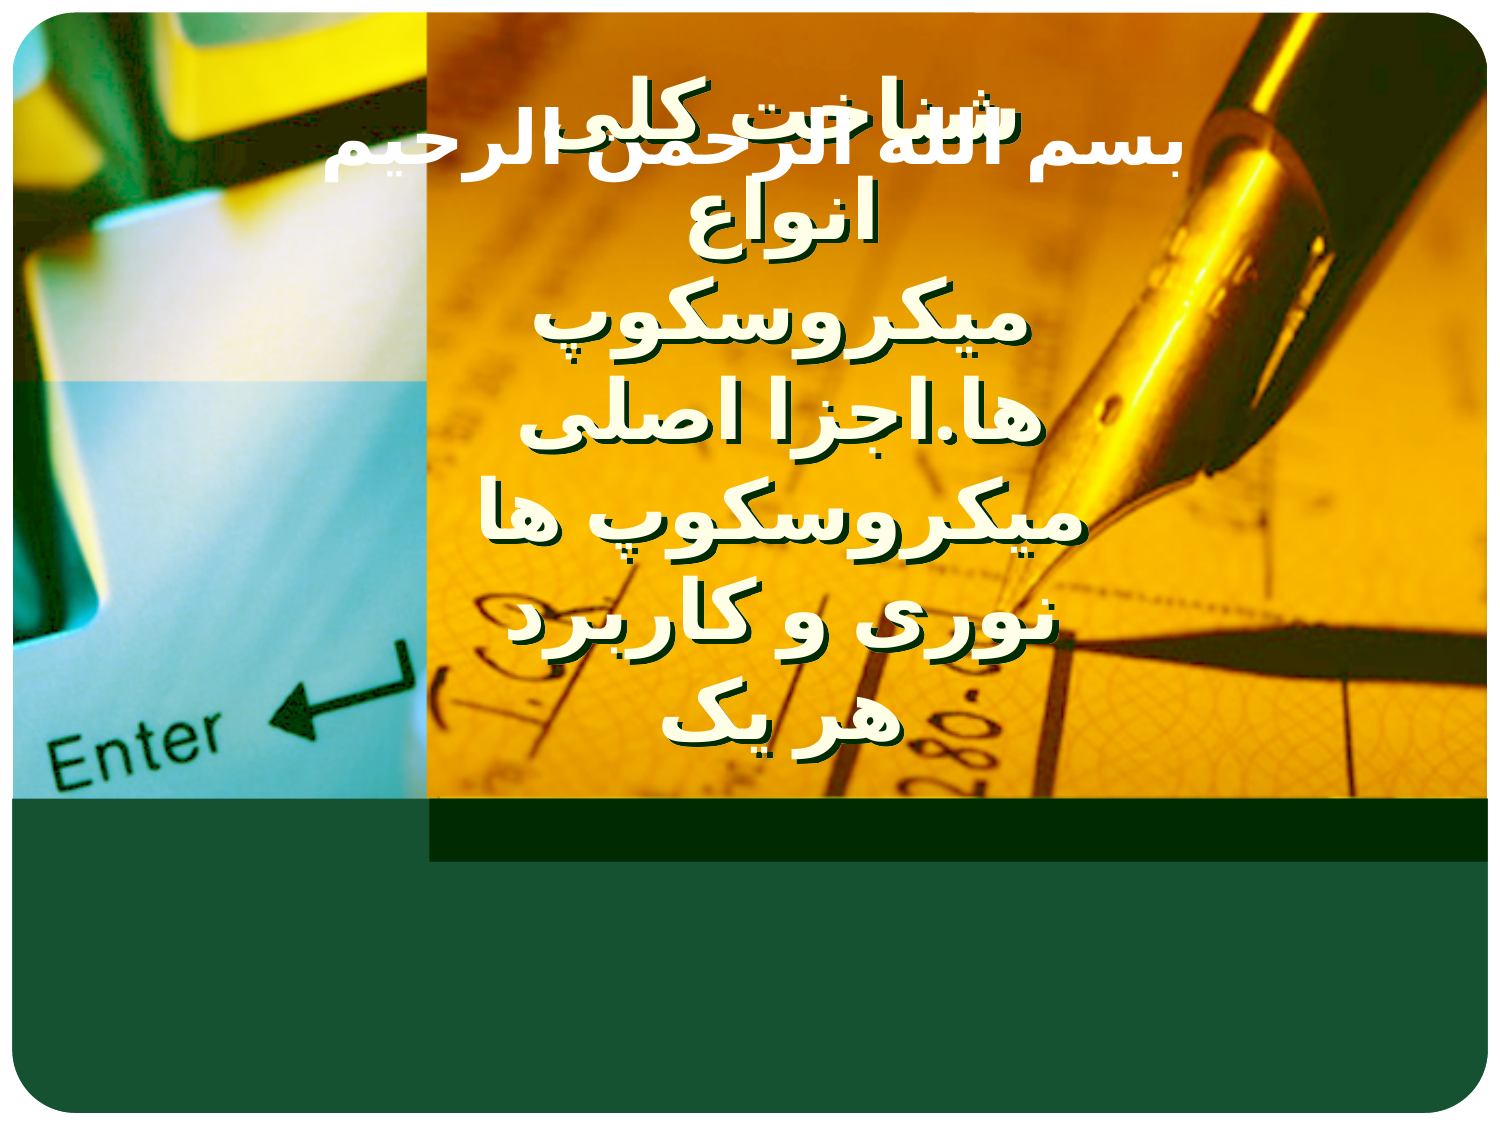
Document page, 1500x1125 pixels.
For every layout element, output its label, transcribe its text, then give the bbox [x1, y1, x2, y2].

picture [13, 13, 1487, 798]
text_box بسم الله الرحمن الرحیم [306, 81, 1205, 187]
title شناخت کلی انواع میکروسکوپ ها.اجزا اصلی میکروسکوپ ها نوری و کاربرد هر یک [437, 224, 1125, 588]
